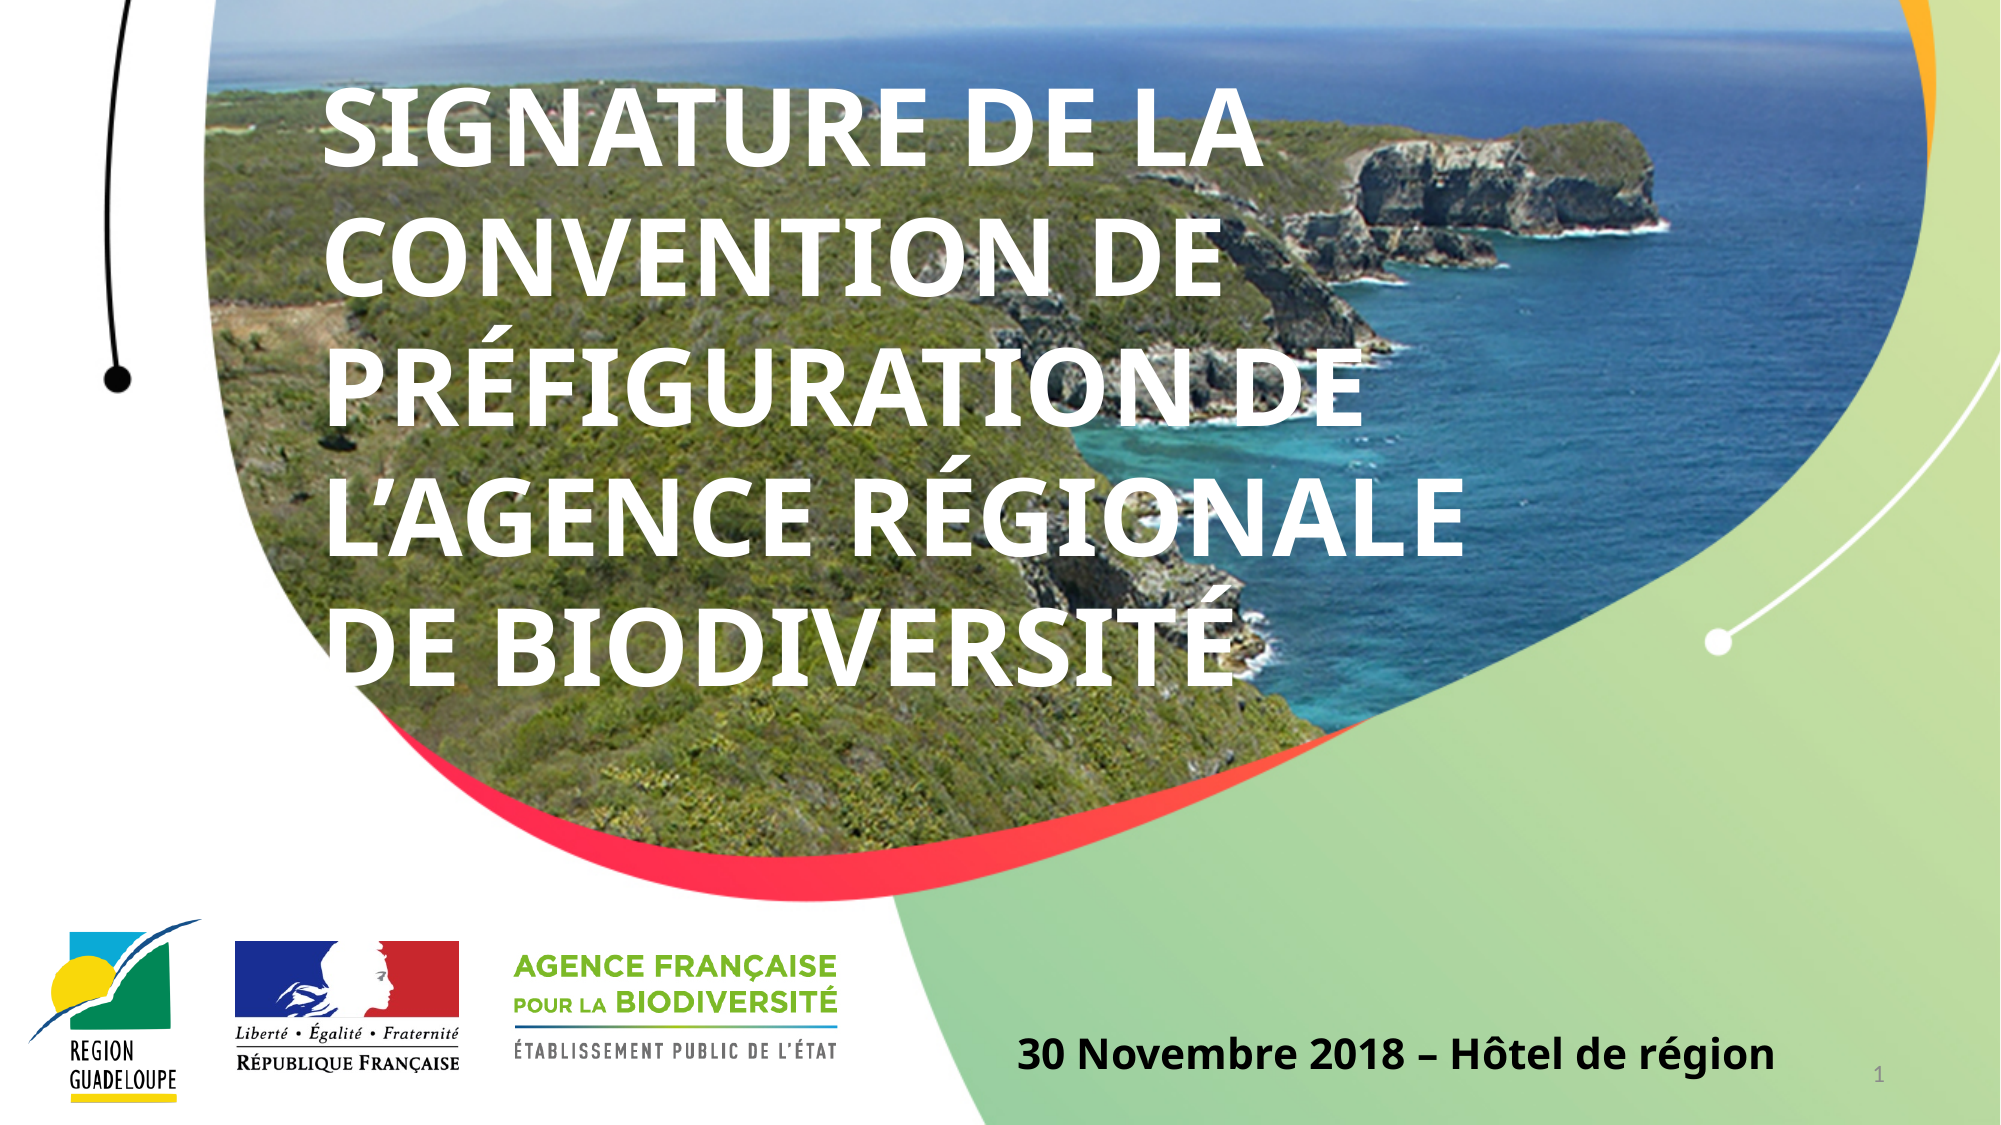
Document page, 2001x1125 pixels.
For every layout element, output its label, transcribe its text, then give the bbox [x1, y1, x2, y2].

title SIGNATURE DE LA CONVENTION DE PRÉFIGURATION DE L’AGENCE RÉGIONALE DE BIODIVERSITÉ [305, 137, 1865, 628]
picture [0, 0, 2001, 1125]
slide_number 1 [1433, 1042, 1900, 1103]
subtitle 30 Novembre 2018 – Hôtel de région [1001, 1019, 1798, 1091]
